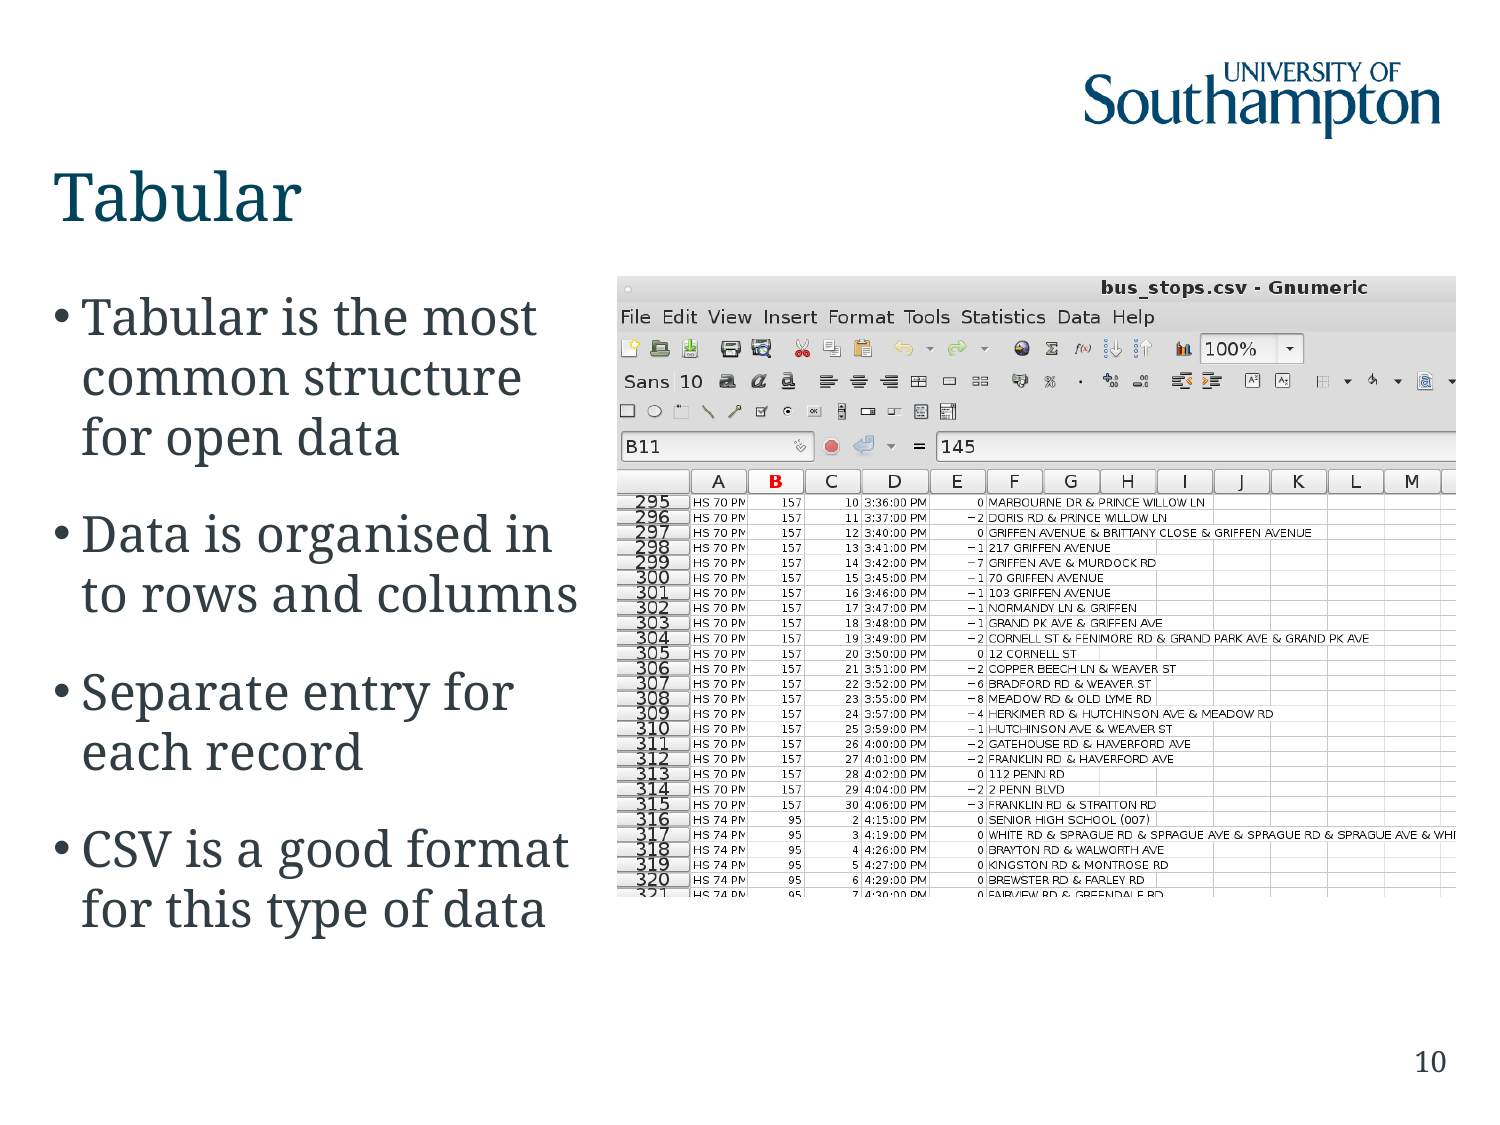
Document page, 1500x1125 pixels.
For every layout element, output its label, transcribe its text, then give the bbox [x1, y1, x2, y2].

slide_number 10 [1159, 1035, 1448, 1088]
picture [1085, 62, 1440, 139]
title Tabular [52, 147, 1448, 255]
picture [617, 276, 1456, 898]
list Tabular is the most common structure for open data Data is organised in to rows and columns Separate entry for each record CSV is a good format for this type of data [52, 277, 595, 1011]
